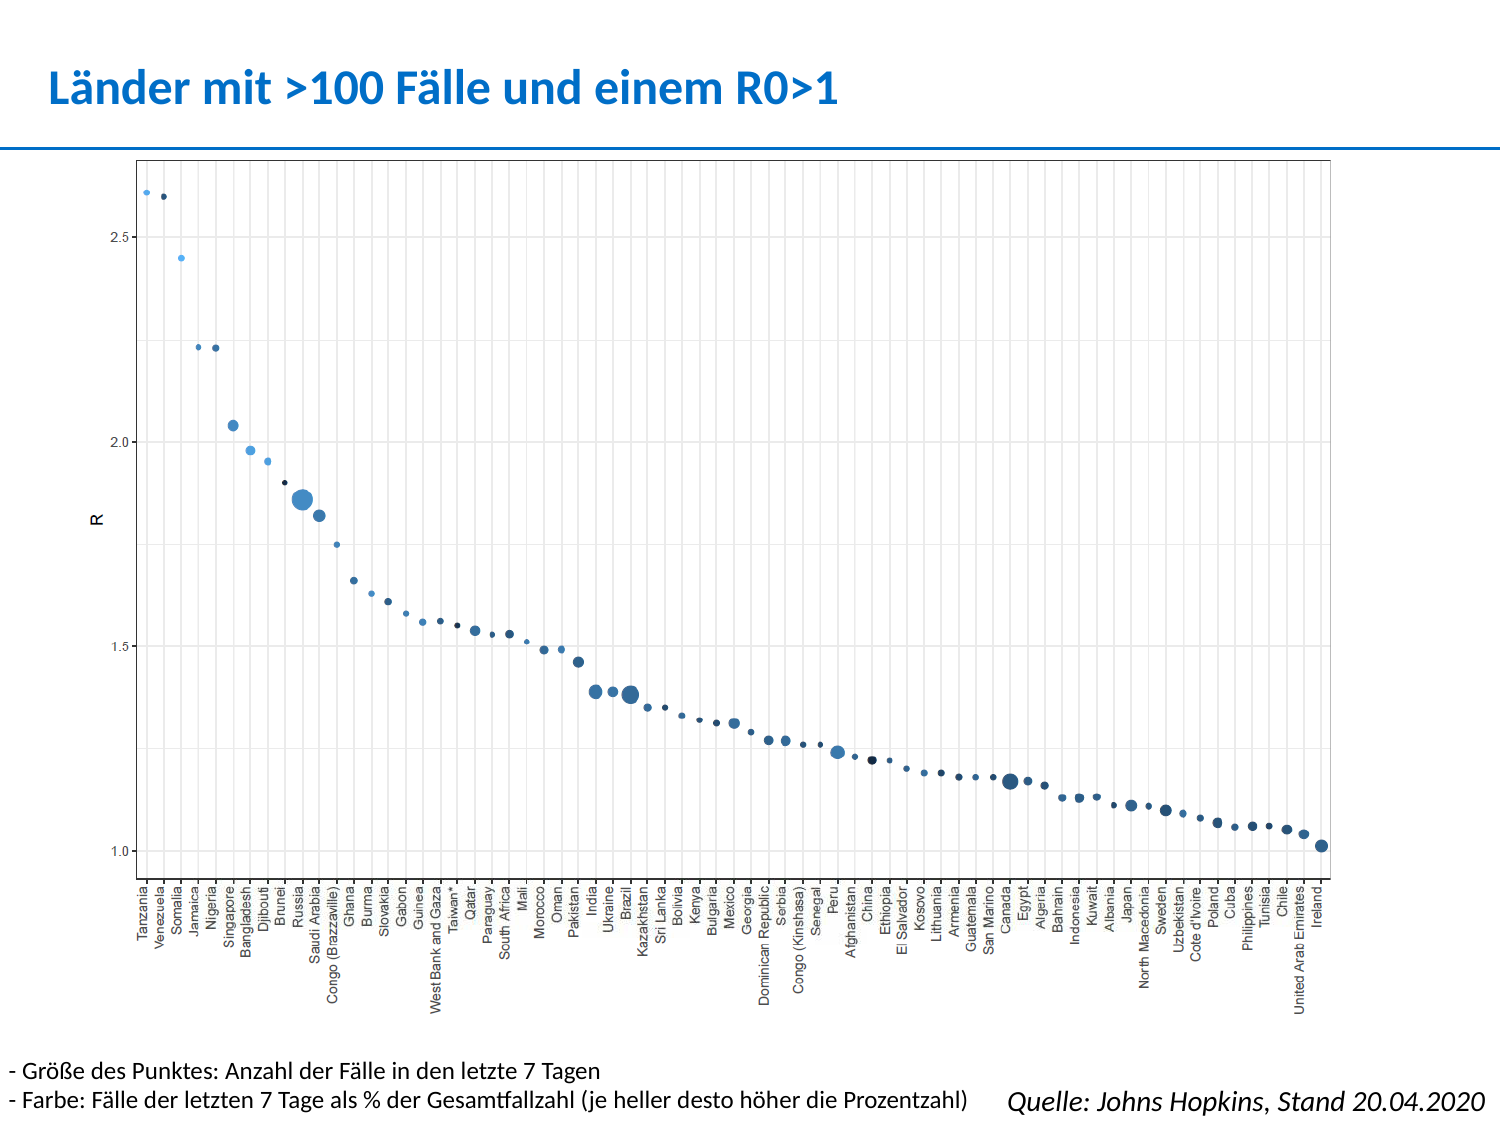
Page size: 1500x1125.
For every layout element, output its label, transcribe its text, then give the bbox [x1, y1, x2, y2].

text_box - Größe des Punktes: Anzahl der Fälle in den letzte 7 Tagen - Farbe: Fälle der letzten 7 Tage als % der Gesamtfallzahl (je heller desto höher die Prozentzahl) [0, 1046, 1003, 1122]
text_box Länder mit >100 Fälle und einem R0>1 [48, 54, 1452, 115]
picture [88, 160, 1331, 1020]
text_box Quelle: Johns Hopkins, Stand 20.04.2020 [968, 1074, 1500, 1125]
